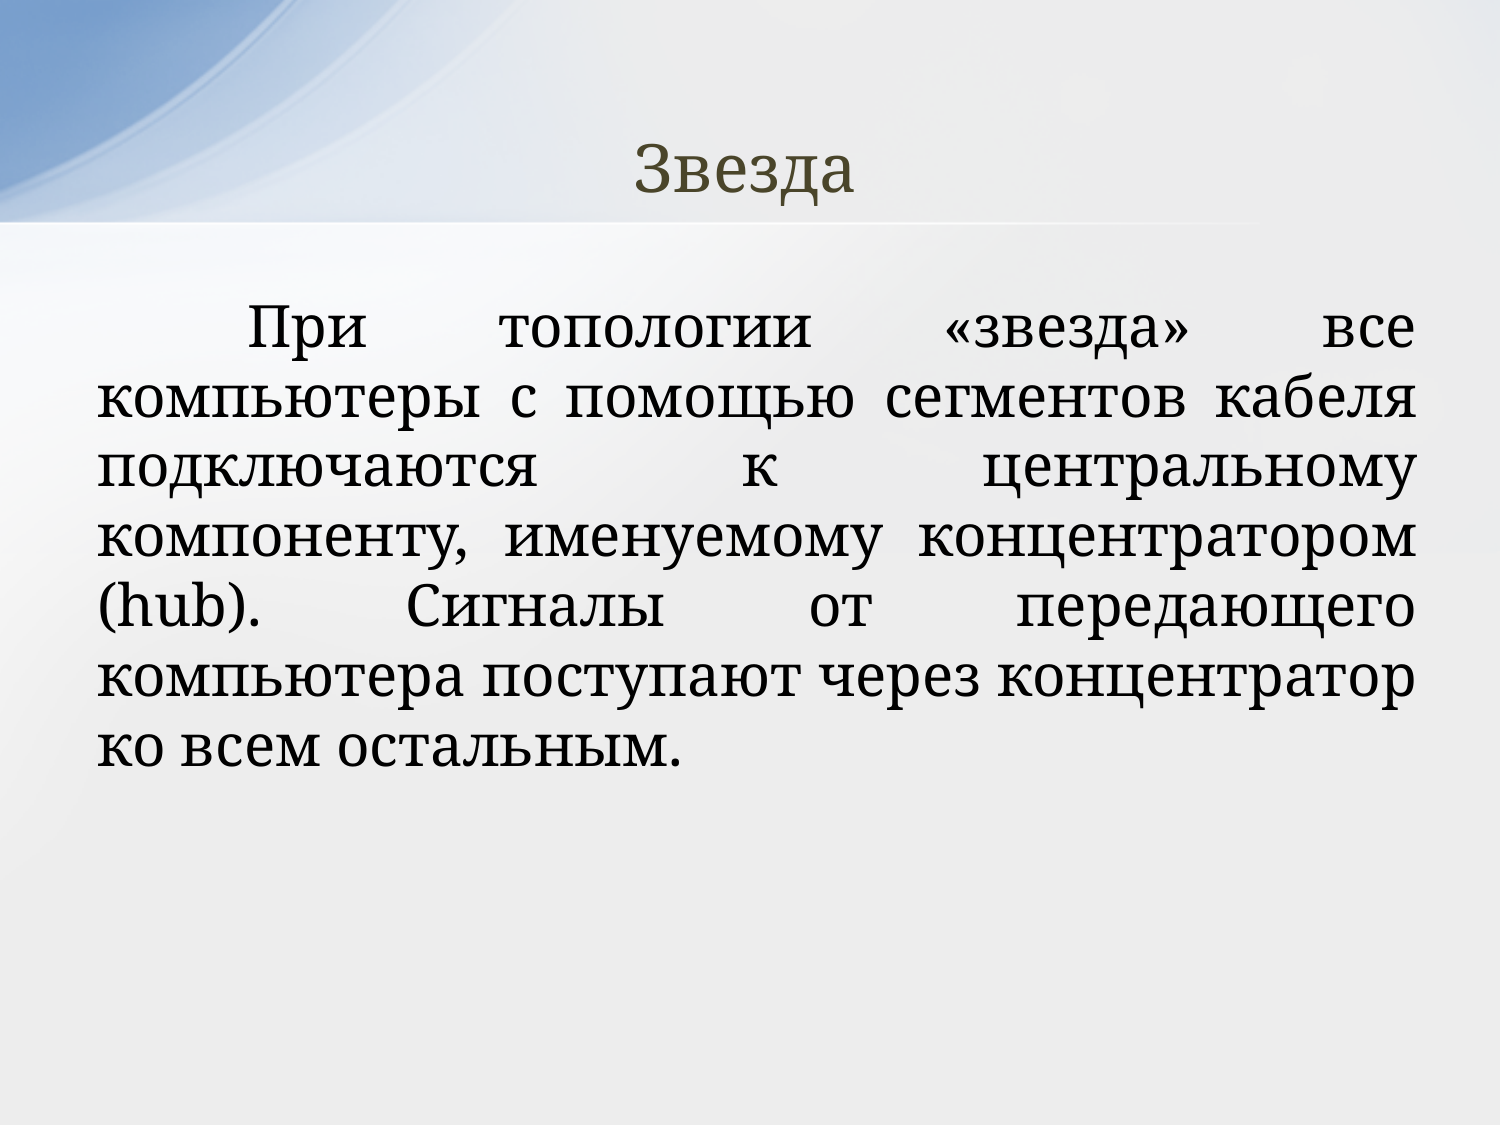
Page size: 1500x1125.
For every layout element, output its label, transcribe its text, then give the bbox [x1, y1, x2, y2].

title Звезда [70, 93, 1421, 213]
list При топологии «звезда» все компьютеры с помощью сегментов кабеля подключаются к центральному компоненту, именуемому концентратором (hub). Сигналы от передающего компьютера поступают через концентратор ко всем остальным. [82, 281, 1432, 812]
picture [0, 0, 1500, 1125]
